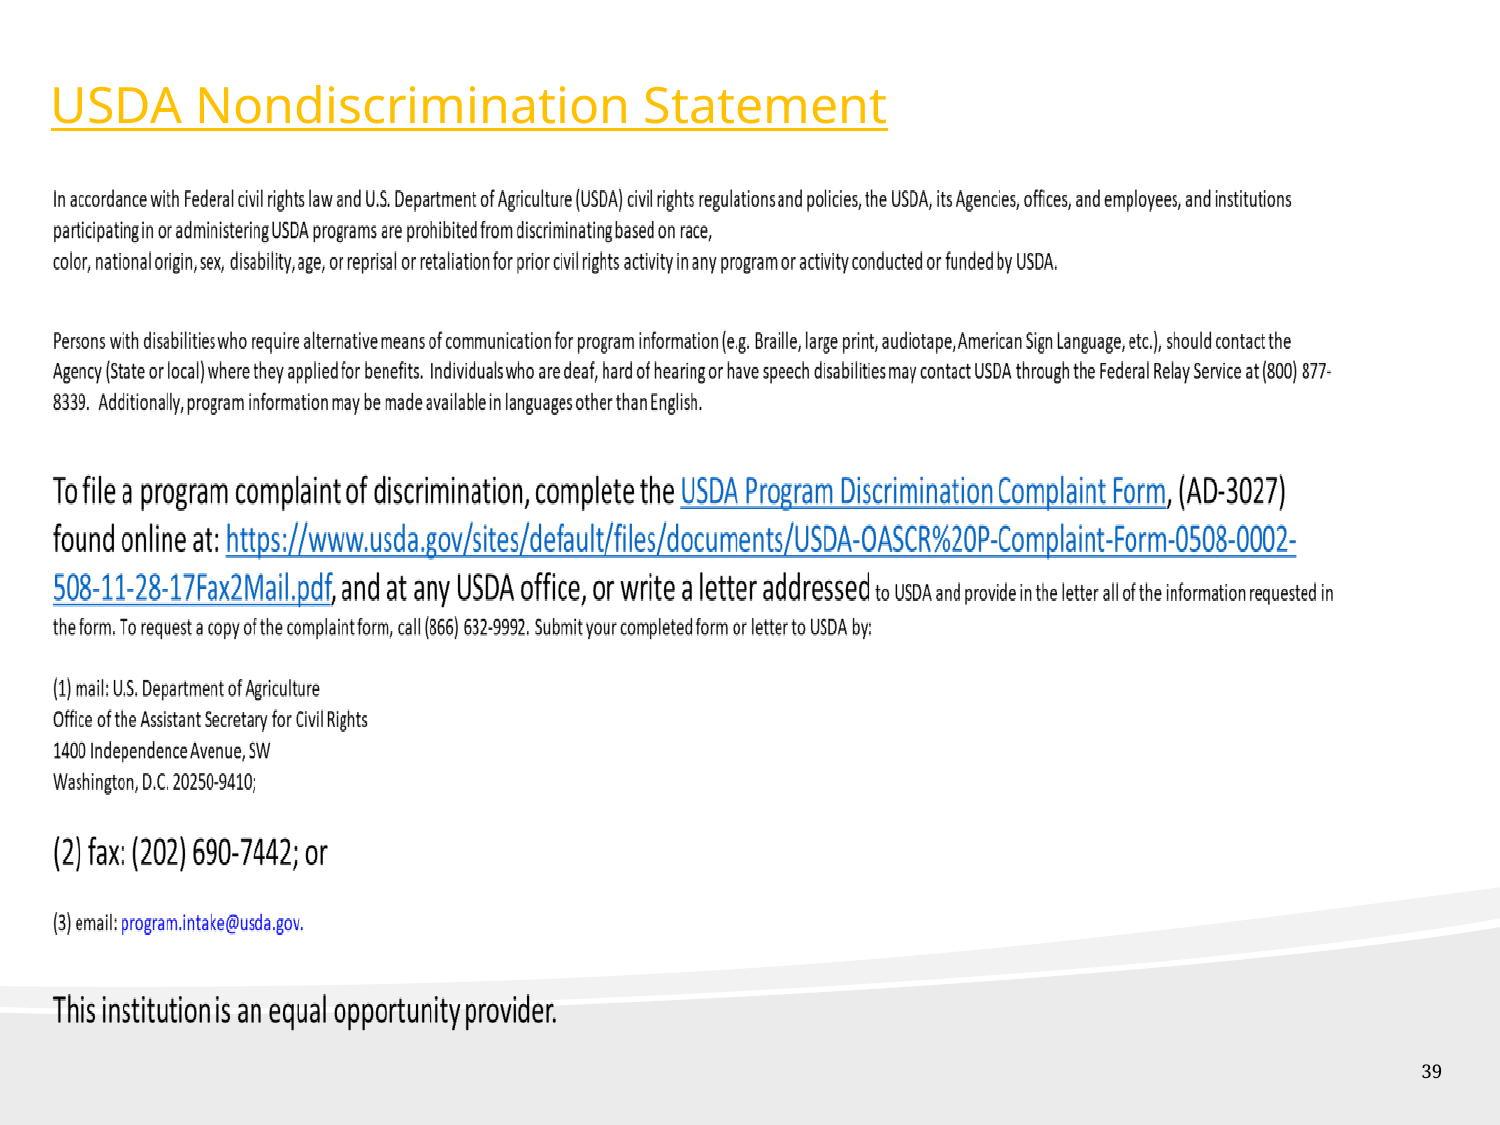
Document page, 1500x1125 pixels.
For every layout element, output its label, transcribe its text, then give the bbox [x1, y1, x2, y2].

text_box USDA Nondiscrimination Statement​ [36, 66, 1374, 142]
picture [35, 174, 1351, 1059]
slide_number 39 [1362, 1057, 1463, 1088]
